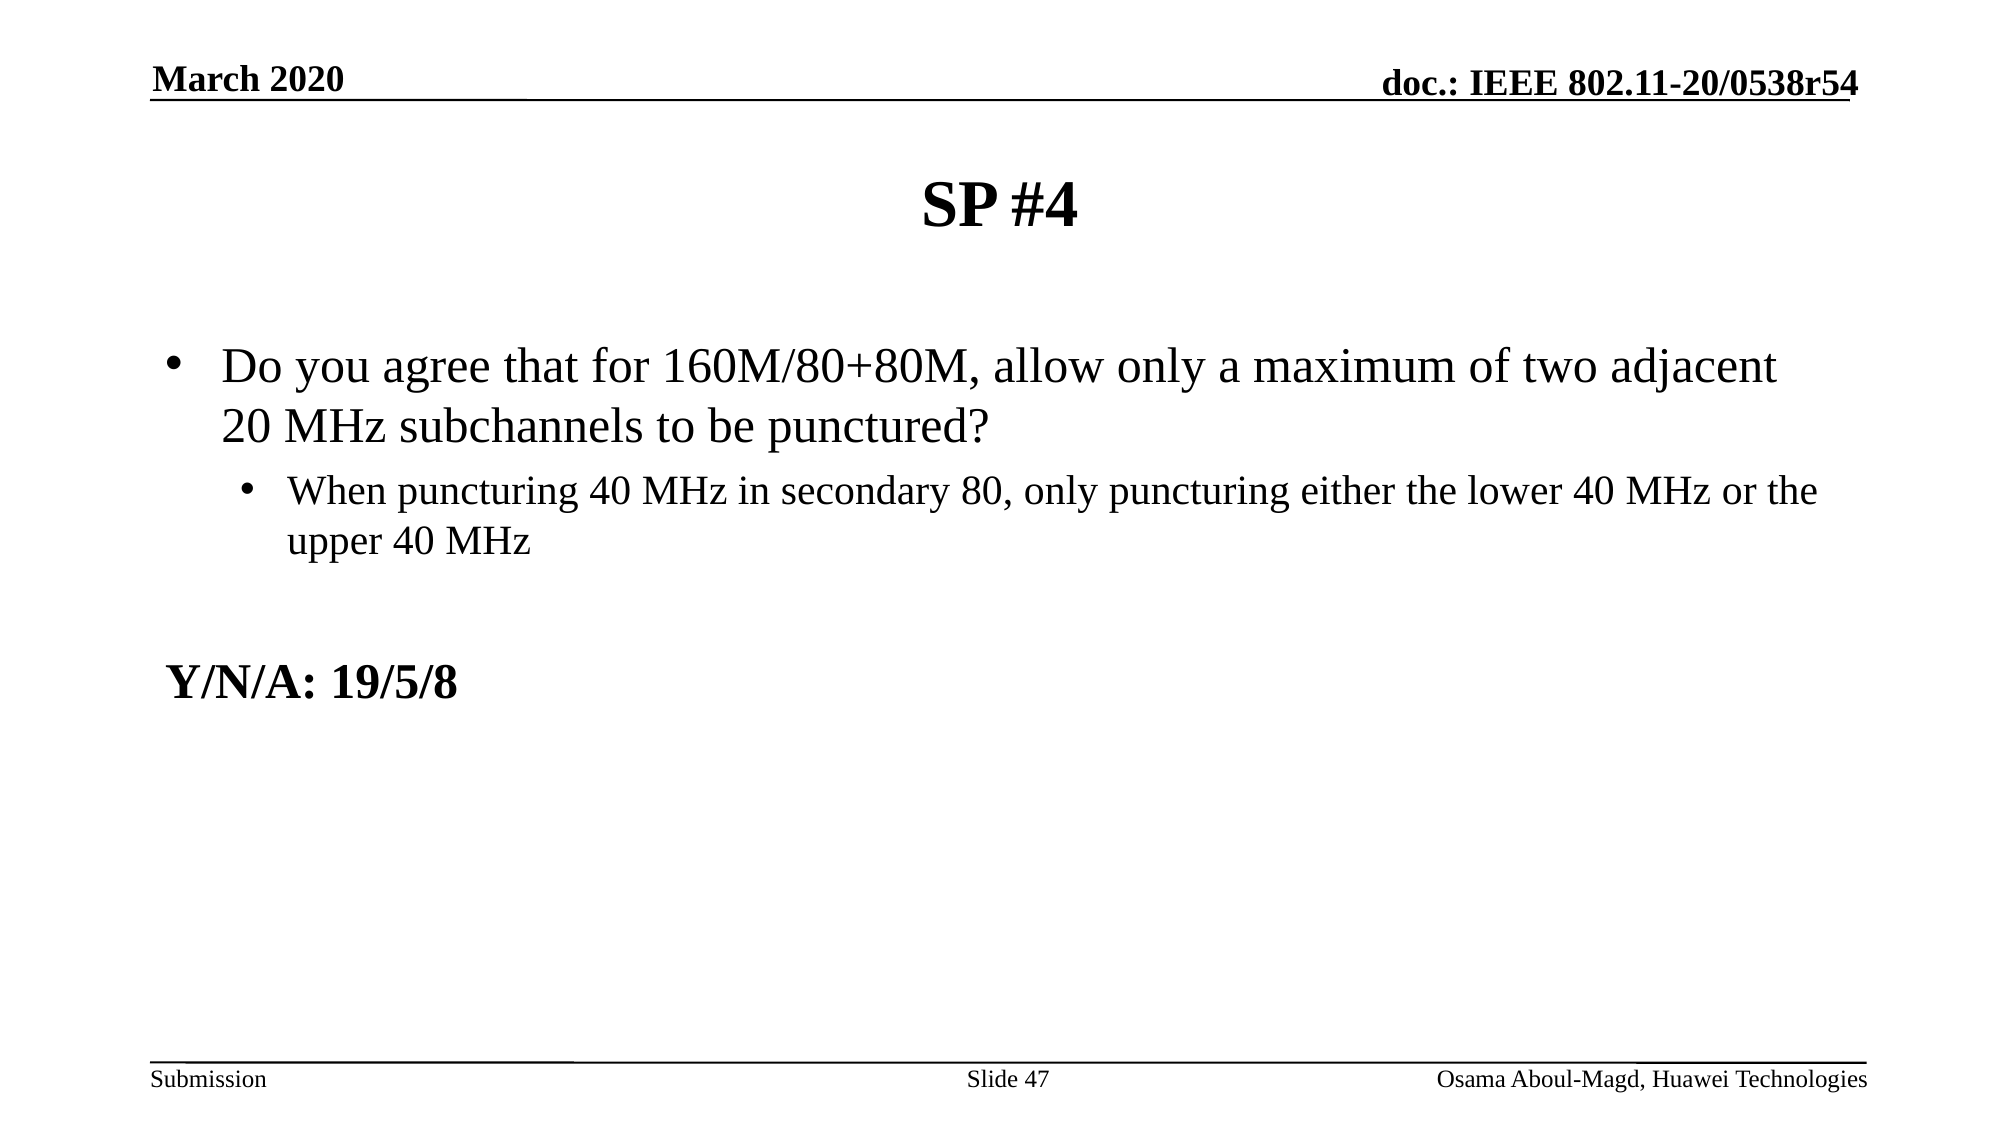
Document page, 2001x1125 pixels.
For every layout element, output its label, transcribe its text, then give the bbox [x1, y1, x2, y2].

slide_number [152, 54, 563, 100]
slide_number Slide 47 [950, 1061, 1067, 1123]
footer Osama Aboul-Magd, Huawei Technologies [1171, 1061, 1869, 1093]
title SP #4 [149, 112, 1850, 288]
list Do you agree that for 160M/80+80M, allow only a maximum of two adjacent 20 MHz subchannels to be punctured? When puncturing 40 MHz in secondary 80, only puncturing either the lower 40 MHz or the upper 40 MHz Y/N/A: 19/5/8 [149, 324, 1850, 1000]
